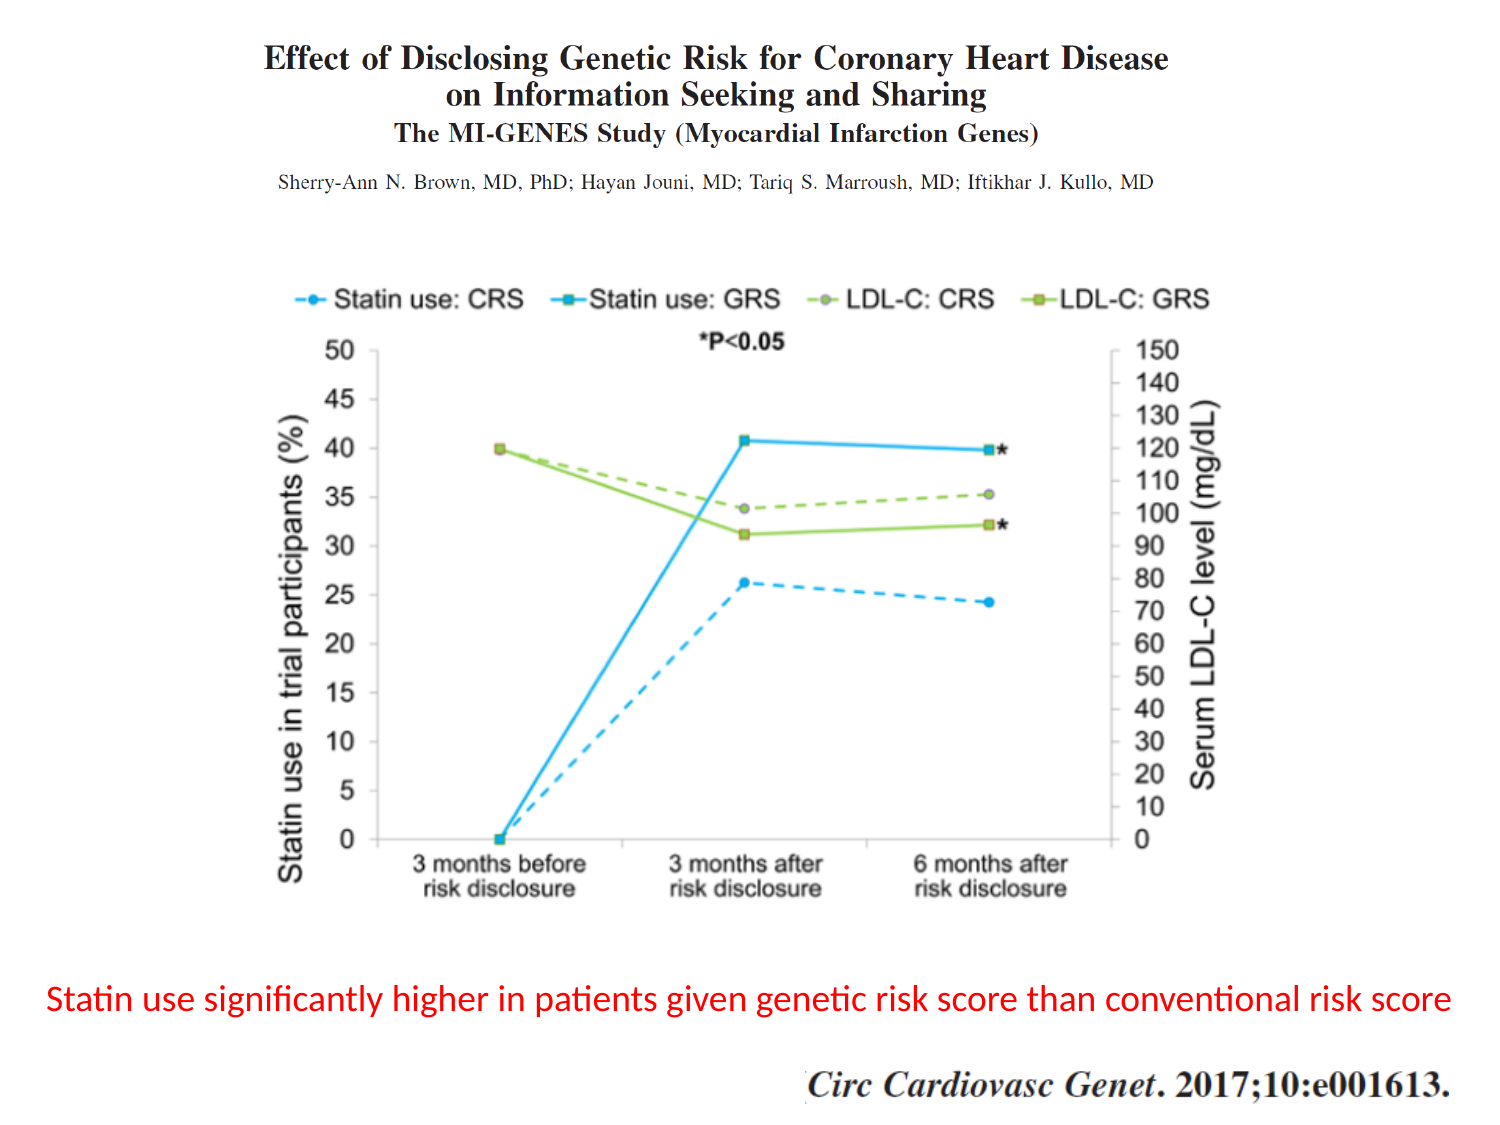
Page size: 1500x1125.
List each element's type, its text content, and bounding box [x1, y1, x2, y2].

text_box Statin use significantly higher in patients given genetic risk score than conventional risk score [31, 966, 1469, 1027]
picture [254, 279, 1246, 908]
picture [254, 40, 1184, 207]
picture [805, 1062, 1449, 1112]
